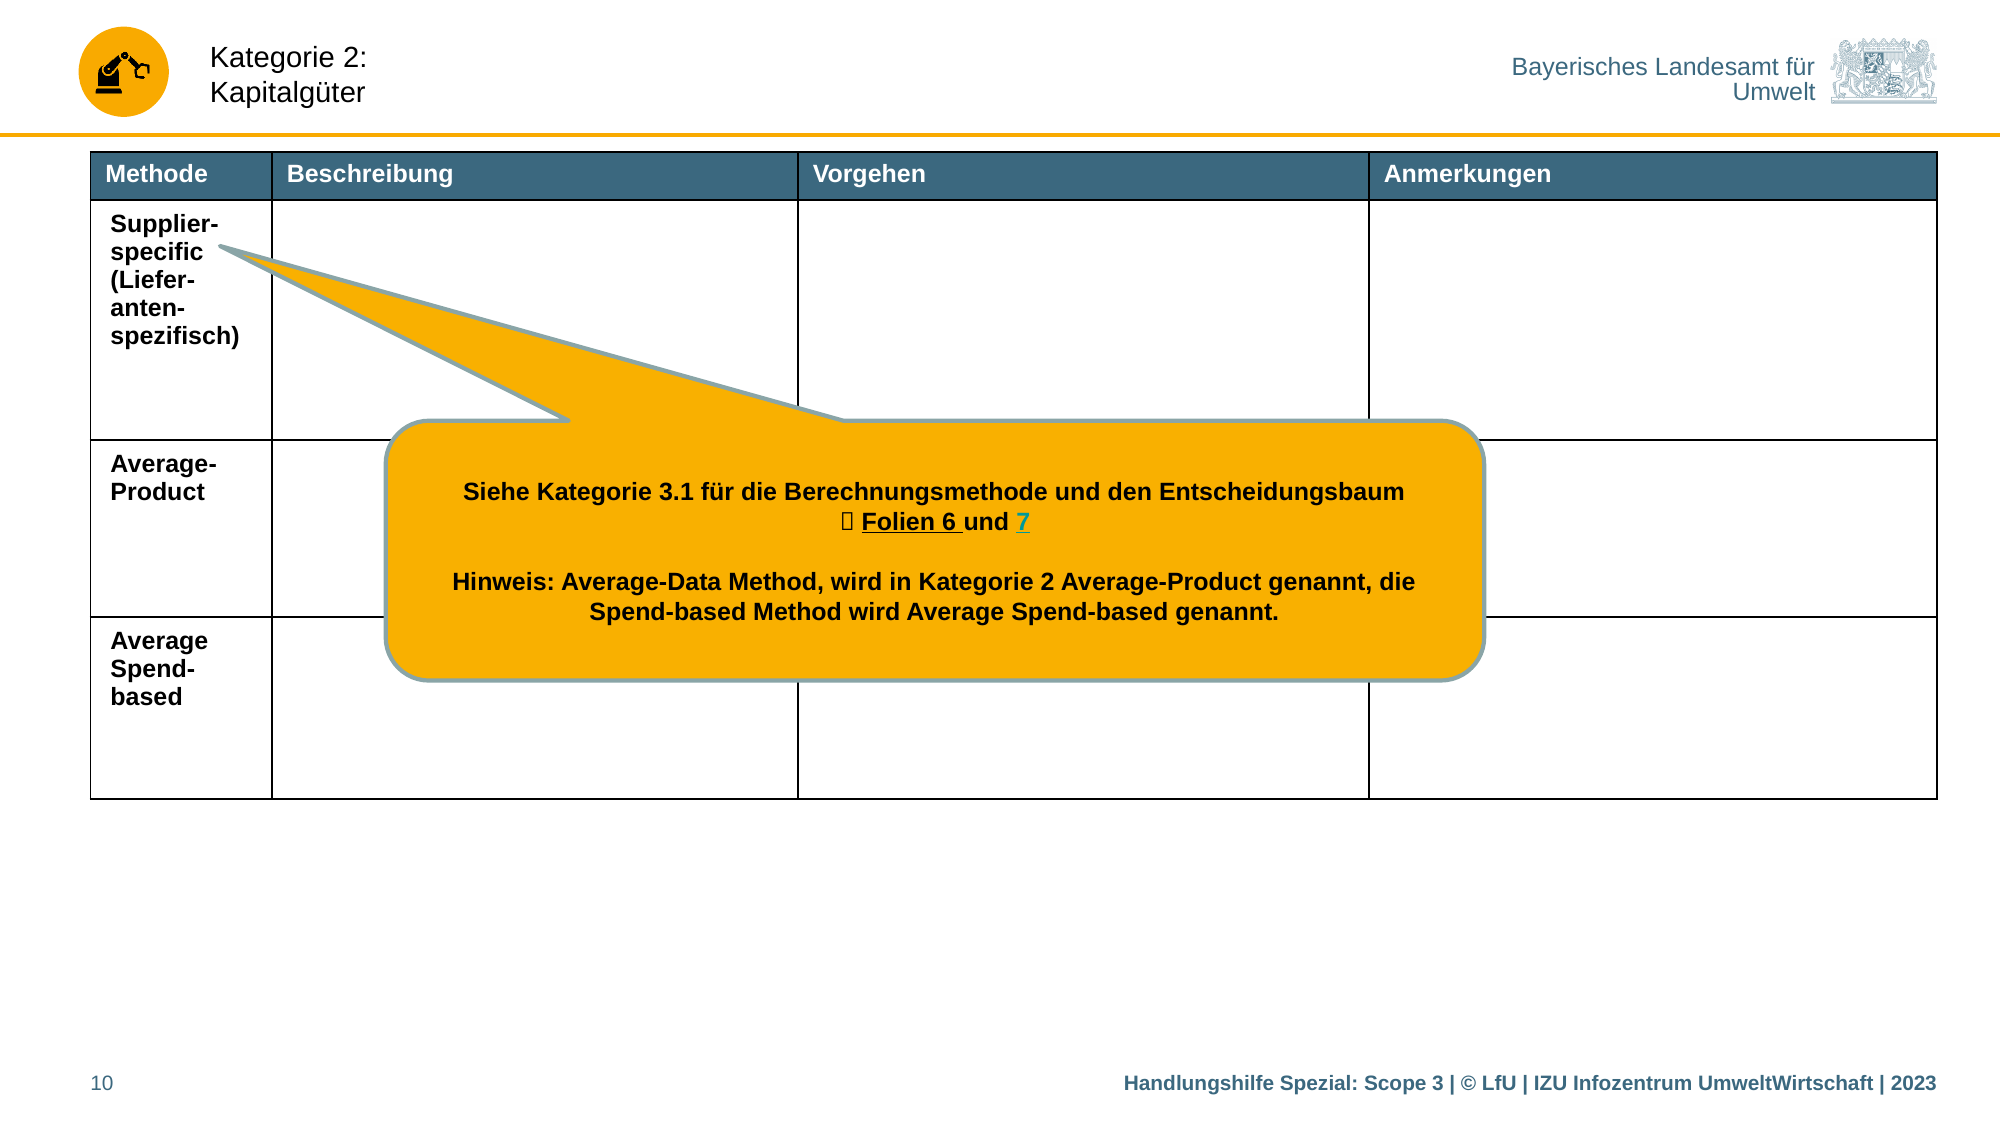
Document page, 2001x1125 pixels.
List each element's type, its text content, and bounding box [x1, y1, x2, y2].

picture [1830, 38, 1937, 104]
table_cell Average Spend-based [91, 618, 271, 798]
table_cell [1370, 618, 1936, 798]
table_cell [273, 618, 797, 798]
table_cell [273, 276, 556, 439]
table_cell [273, 201, 797, 405]
table_cell [799, 683, 1368, 798]
table_cell [273, 441, 389, 616]
table_header Vorgehen [799, 153, 1368, 199]
table_cell [799, 201, 1368, 418]
table_header Methode [91, 153, 271, 199]
picture [92, 42, 152, 102]
table_cell [1370, 201, 1936, 439]
table_header Anmerkungen [1370, 153, 1936, 199]
slide_number 10 [90, 1062, 196, 1109]
table_cell [1481, 441, 1936, 616]
table_cell Average-Product [91, 441, 271, 616]
table_cell Supplier-specific (Liefer-anten-spezifisch) [91, 201, 271, 439]
table_header Beschreibung [273, 153, 797, 199]
footer Handlungshilfe Spezial: Scope 3 | © LfU | IZU Infozentrum UmweltWirtschaft | 2023 [888, 1062, 1937, 1109]
text_box Siehe Kategorie 3.1 für die Berechnungsmethode und den Entscheidungsbaum  Folien 6 und 7 Hinweis: Average-Data Method, wird in Kategorie 2 Average-Product genannt, die Spend-based Method wird Average Spend-based genannt. [217, 243, 1487, 683]
